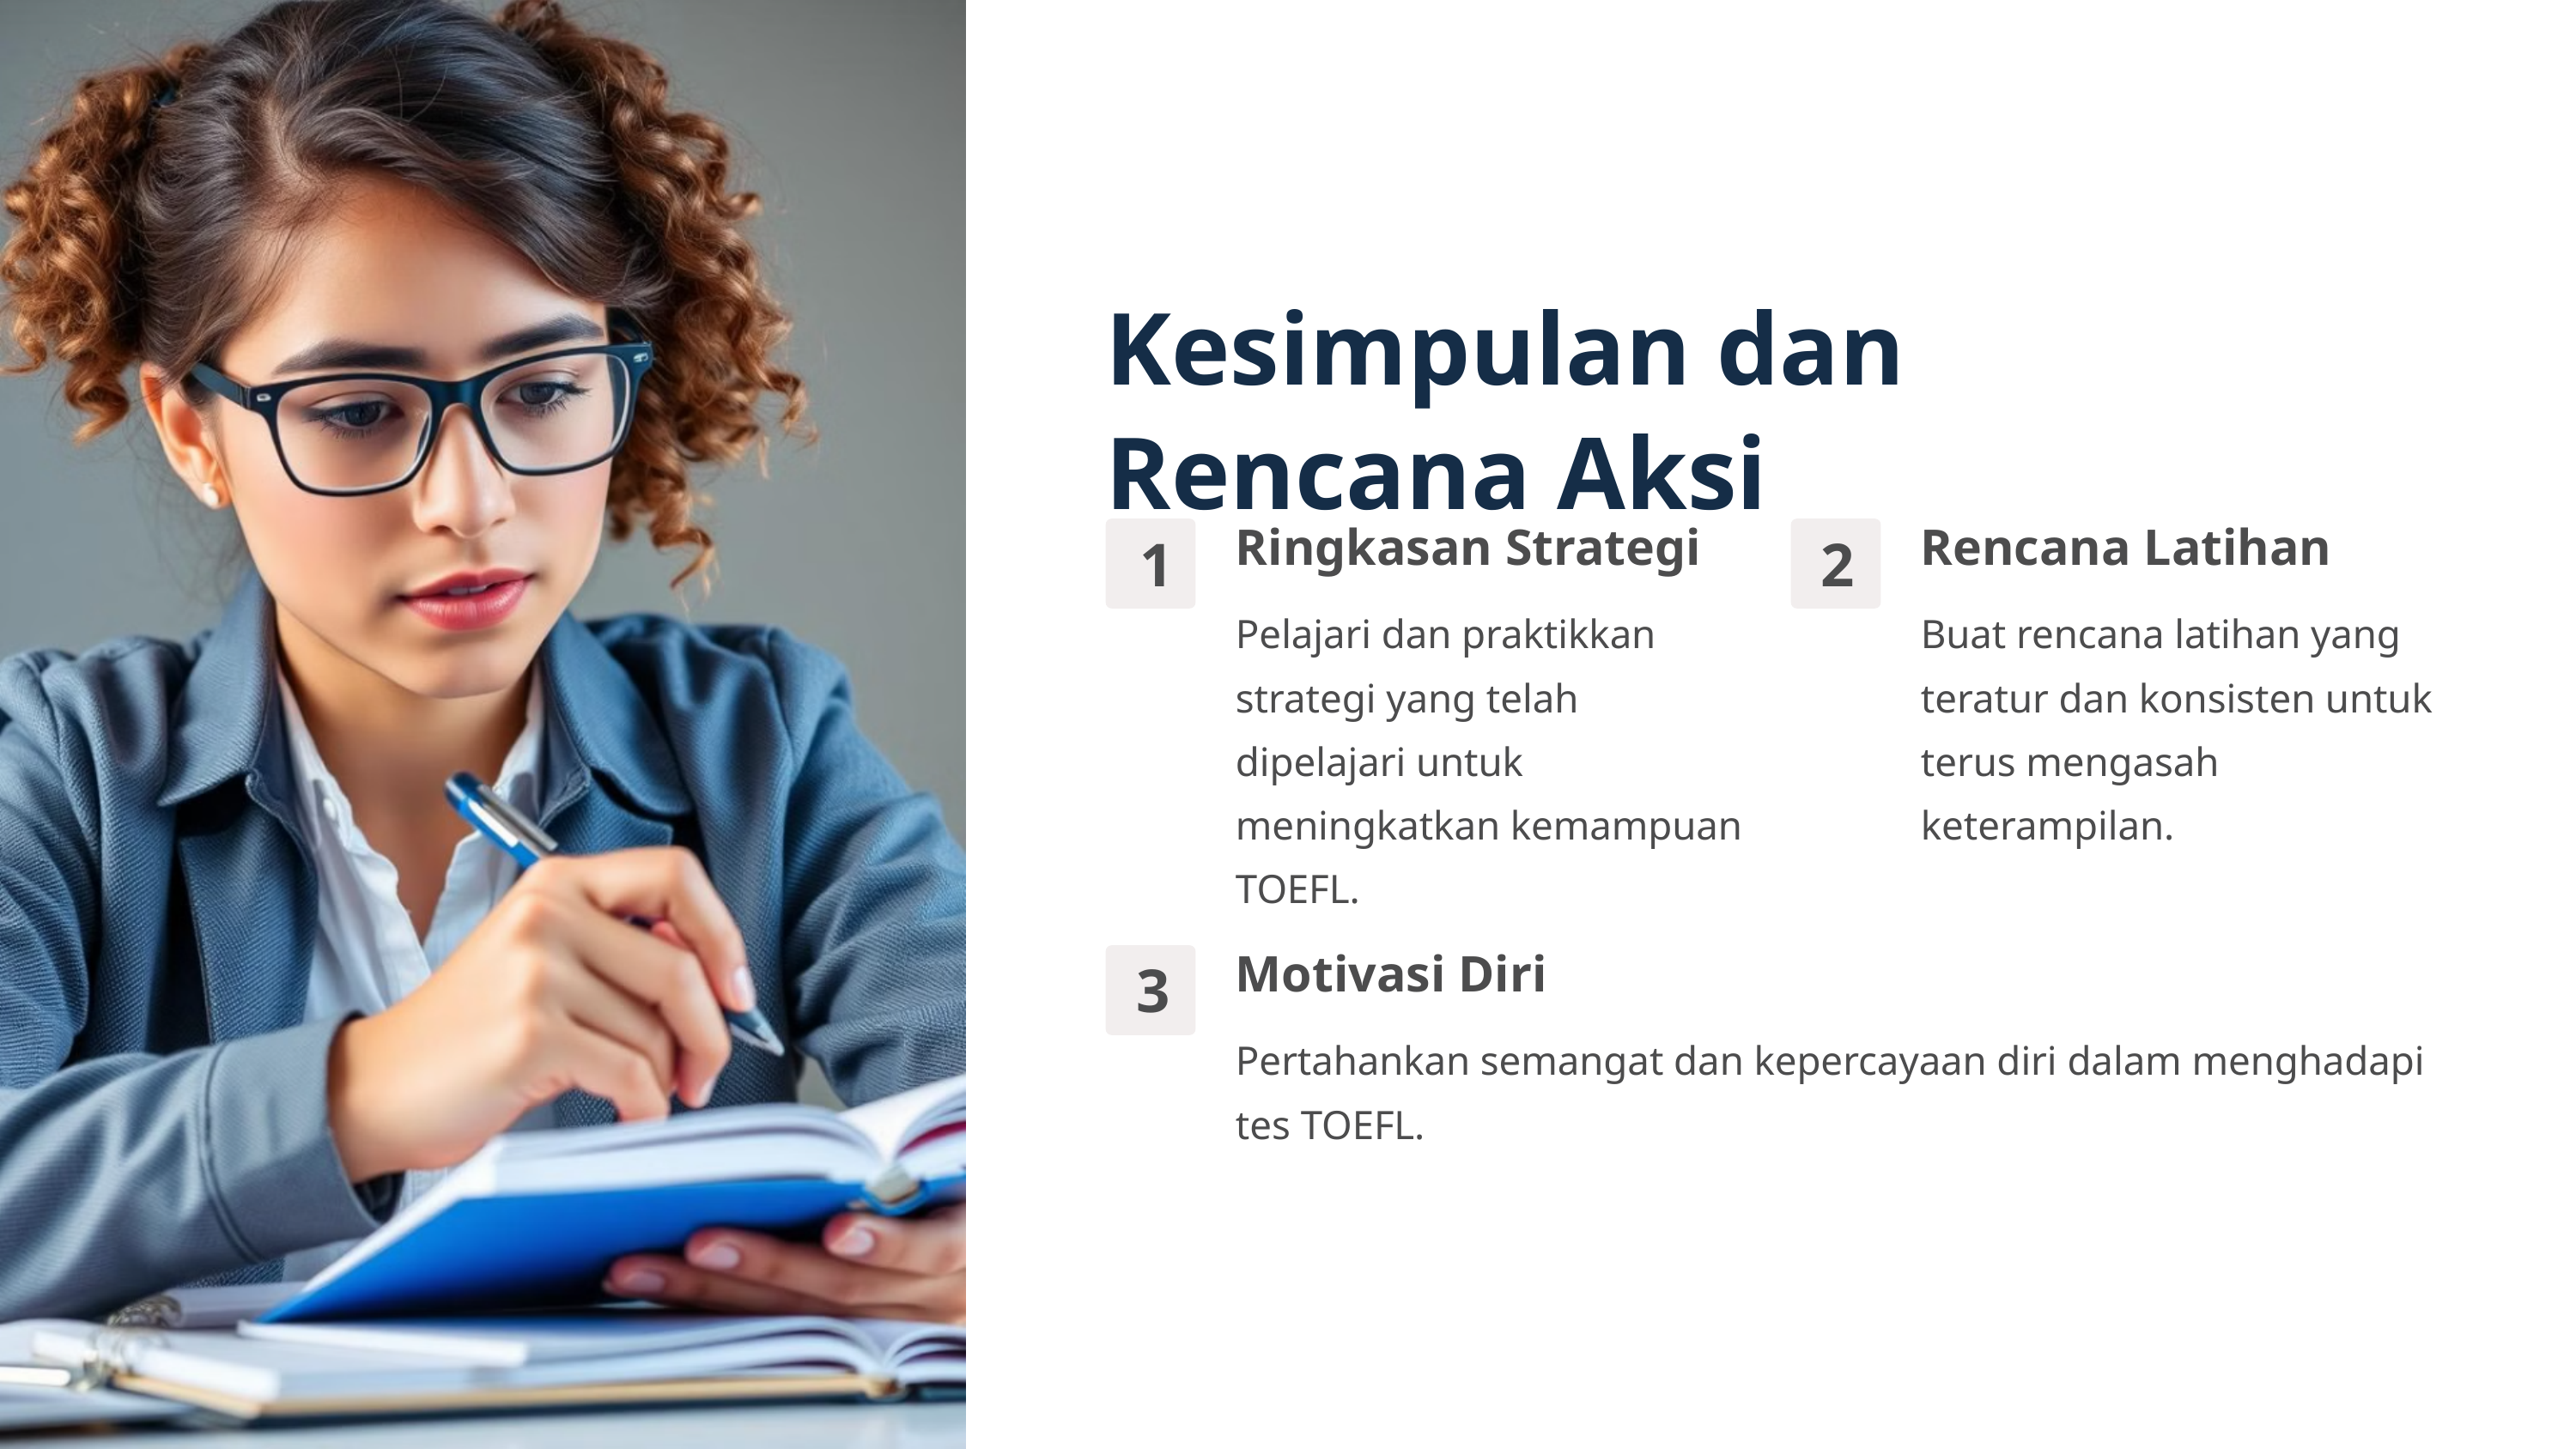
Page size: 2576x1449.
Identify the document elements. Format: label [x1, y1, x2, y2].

text_box [1105, 518, 1196, 609]
text_box [1105, 944, 1196, 1036]
text_box [0, 0, 2576, 1449]
text_box [1790, 518, 1881, 609]
